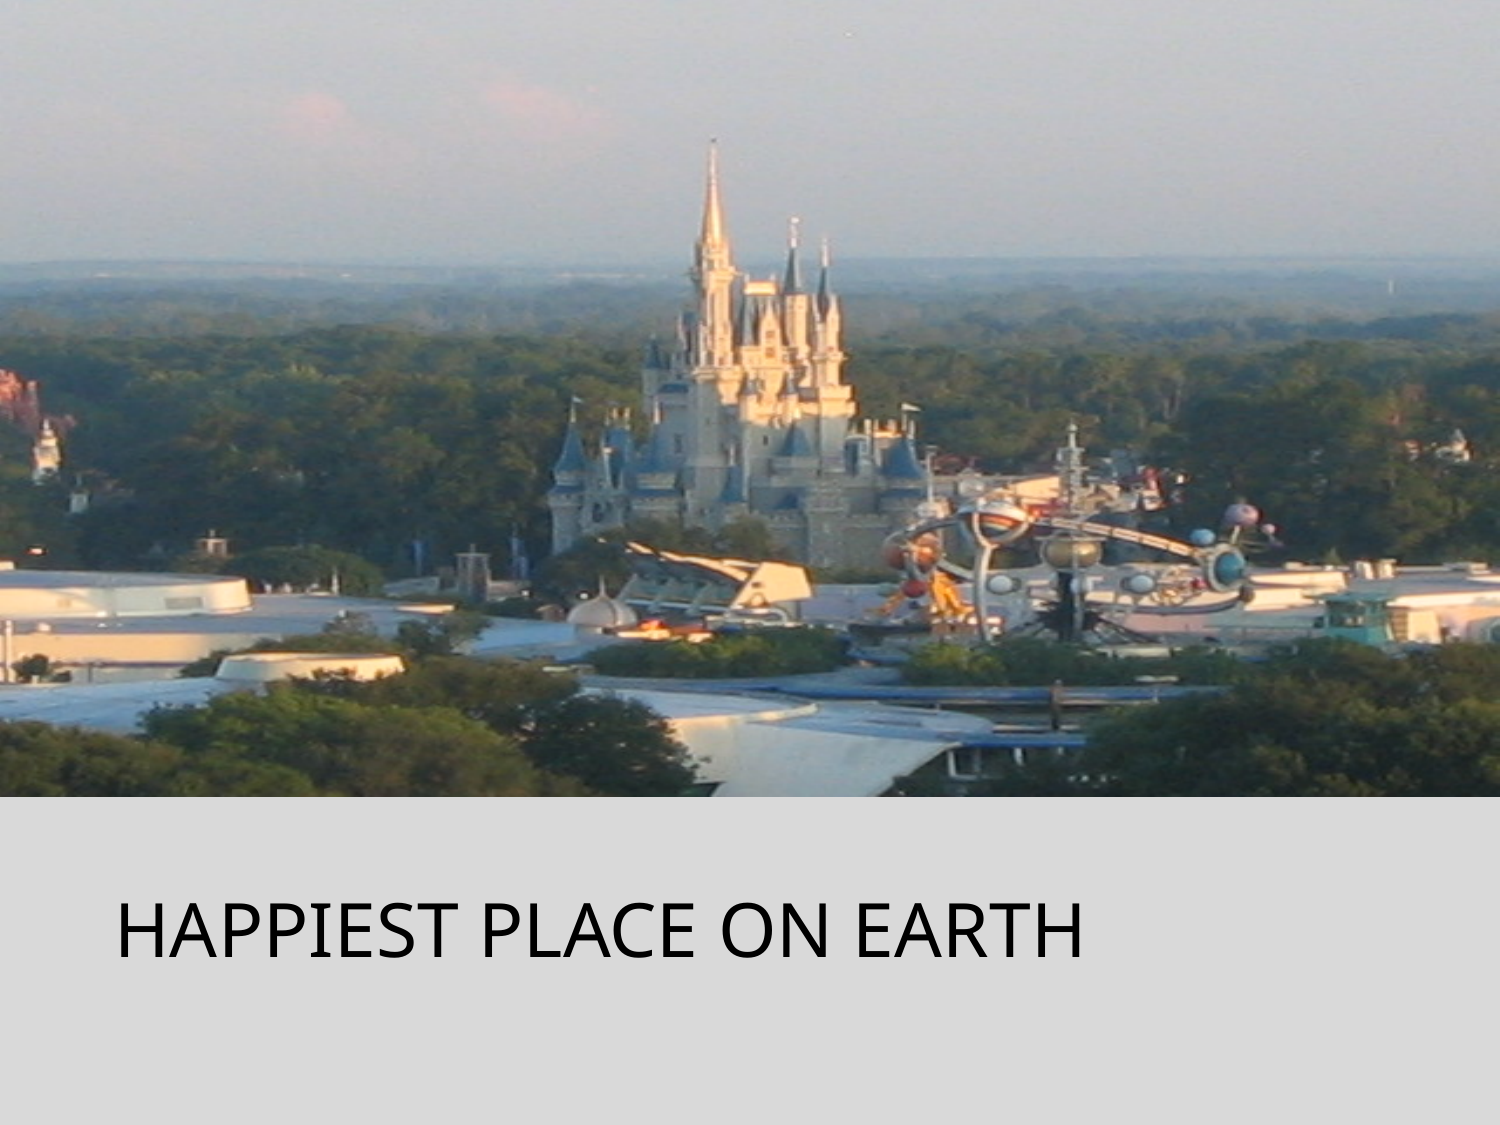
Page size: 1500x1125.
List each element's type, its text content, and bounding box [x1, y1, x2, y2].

picture [0, 0, 1500, 798]
text_box HAPPIEST PLACE ON EARTH [99, 874, 1438, 980]
